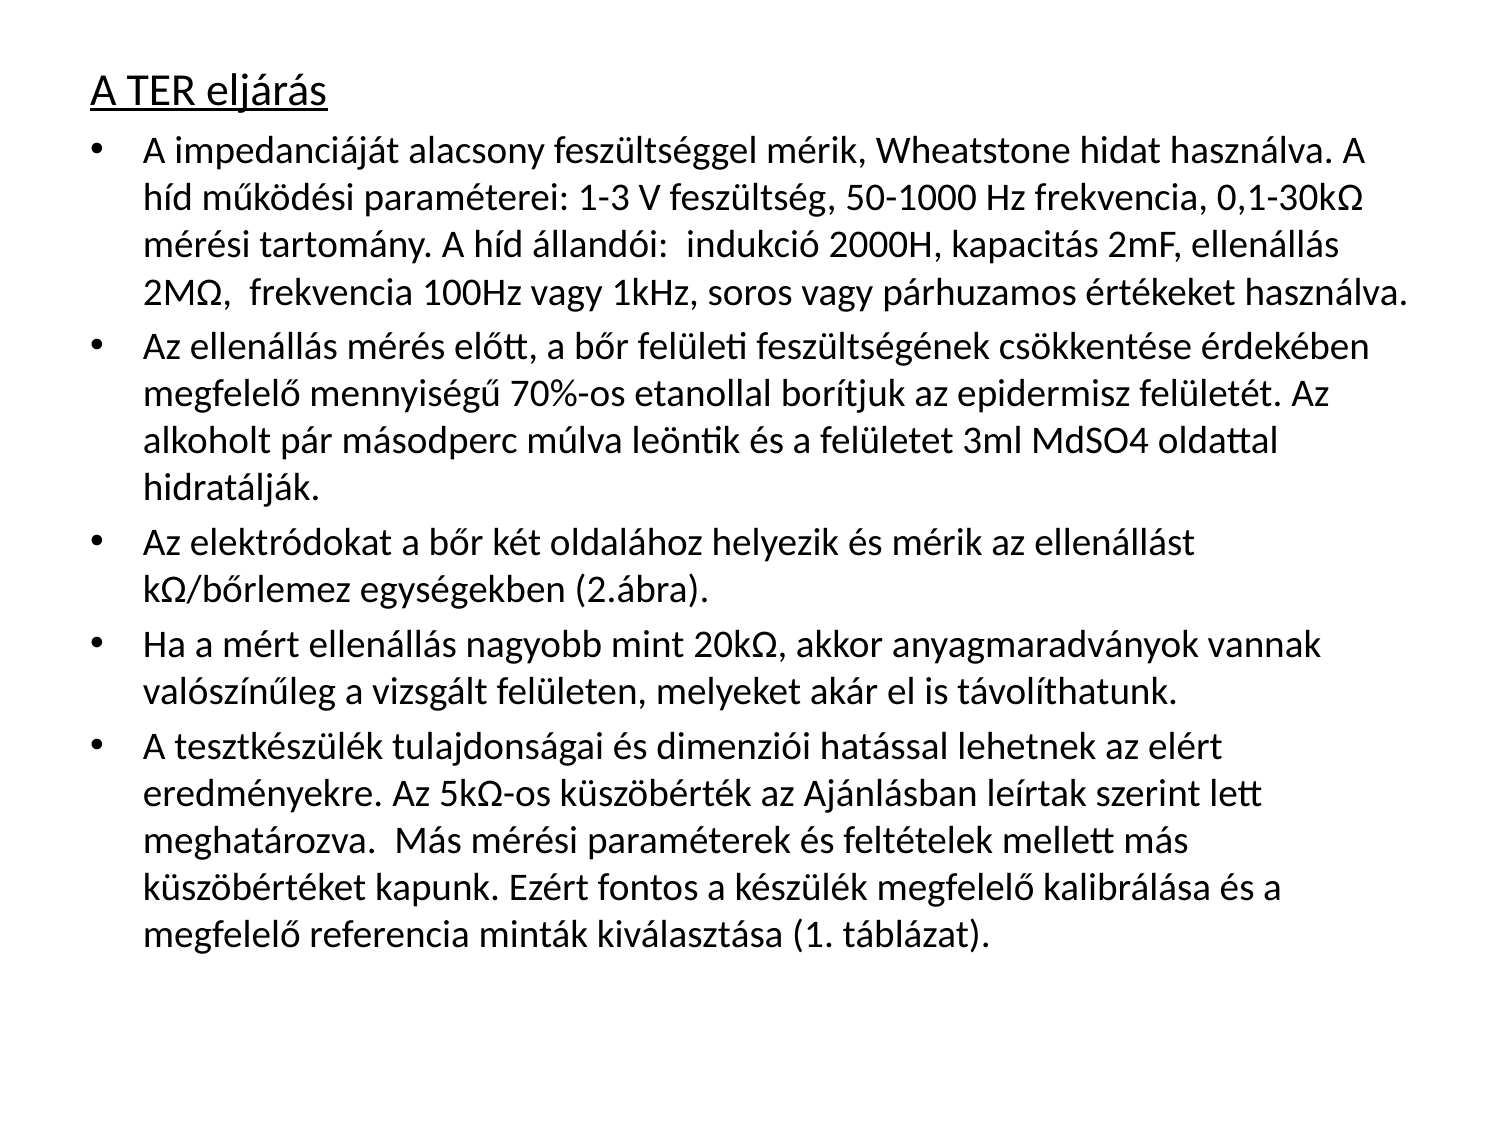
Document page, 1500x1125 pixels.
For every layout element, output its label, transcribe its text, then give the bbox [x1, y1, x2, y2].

list A impedanciáját alacsony feszültséggel mérik, Wheatstone hidat használva. A híd működési paraméterei: 1-3 V feszültség, 50-1000 Hz frekvencia, 0,1-30kΩ mérési tartomány. A híd állandói: indukció 2000H, kapacitás 2mF, ellenállás 2MΩ, frekvencia 100Hz vagy 1kHz, soros vagy párhuzamos értékeket használva. Az ellenállás mérés előtt, a bőr felületi feszültségének csökkentése érdekében megfelelő mennyiségű 70%-os etanollal borítjuk az epidermisz felületét. Az alkoholt pár másodperc múlva leöntik és a felületet 3ml MdSO4 oldattal hidratálják. Az elektródokat a bőr két oldalához helyezik és mérik az ellenállást kΩ/bőrlemez egységekben (2.ábra). Ha a mért ellenállás nagyobb mint 20kΩ, akkor anyagmaradványok vannak valószínűleg a vizsgált felületen, melyeket akár el is távolíthatunk. A tesztkészülék tulajdonságai és dimenziói hatással lehetnek az elért eredményekre. Az 5kΩ-os küszöbérték az Ajánlásban leírtak szerint lett meghatározva. Más mérési paraméterek és feltételek mellett más küszöbértéket kapunk. Ezért fontos a készülék megfelelő kalibrálása és a megfelelő referencia minták kiválasztása (1. táblázat). [75, 117, 1425, 1005]
title A TER eljárás [75, 45, 1425, 117]
